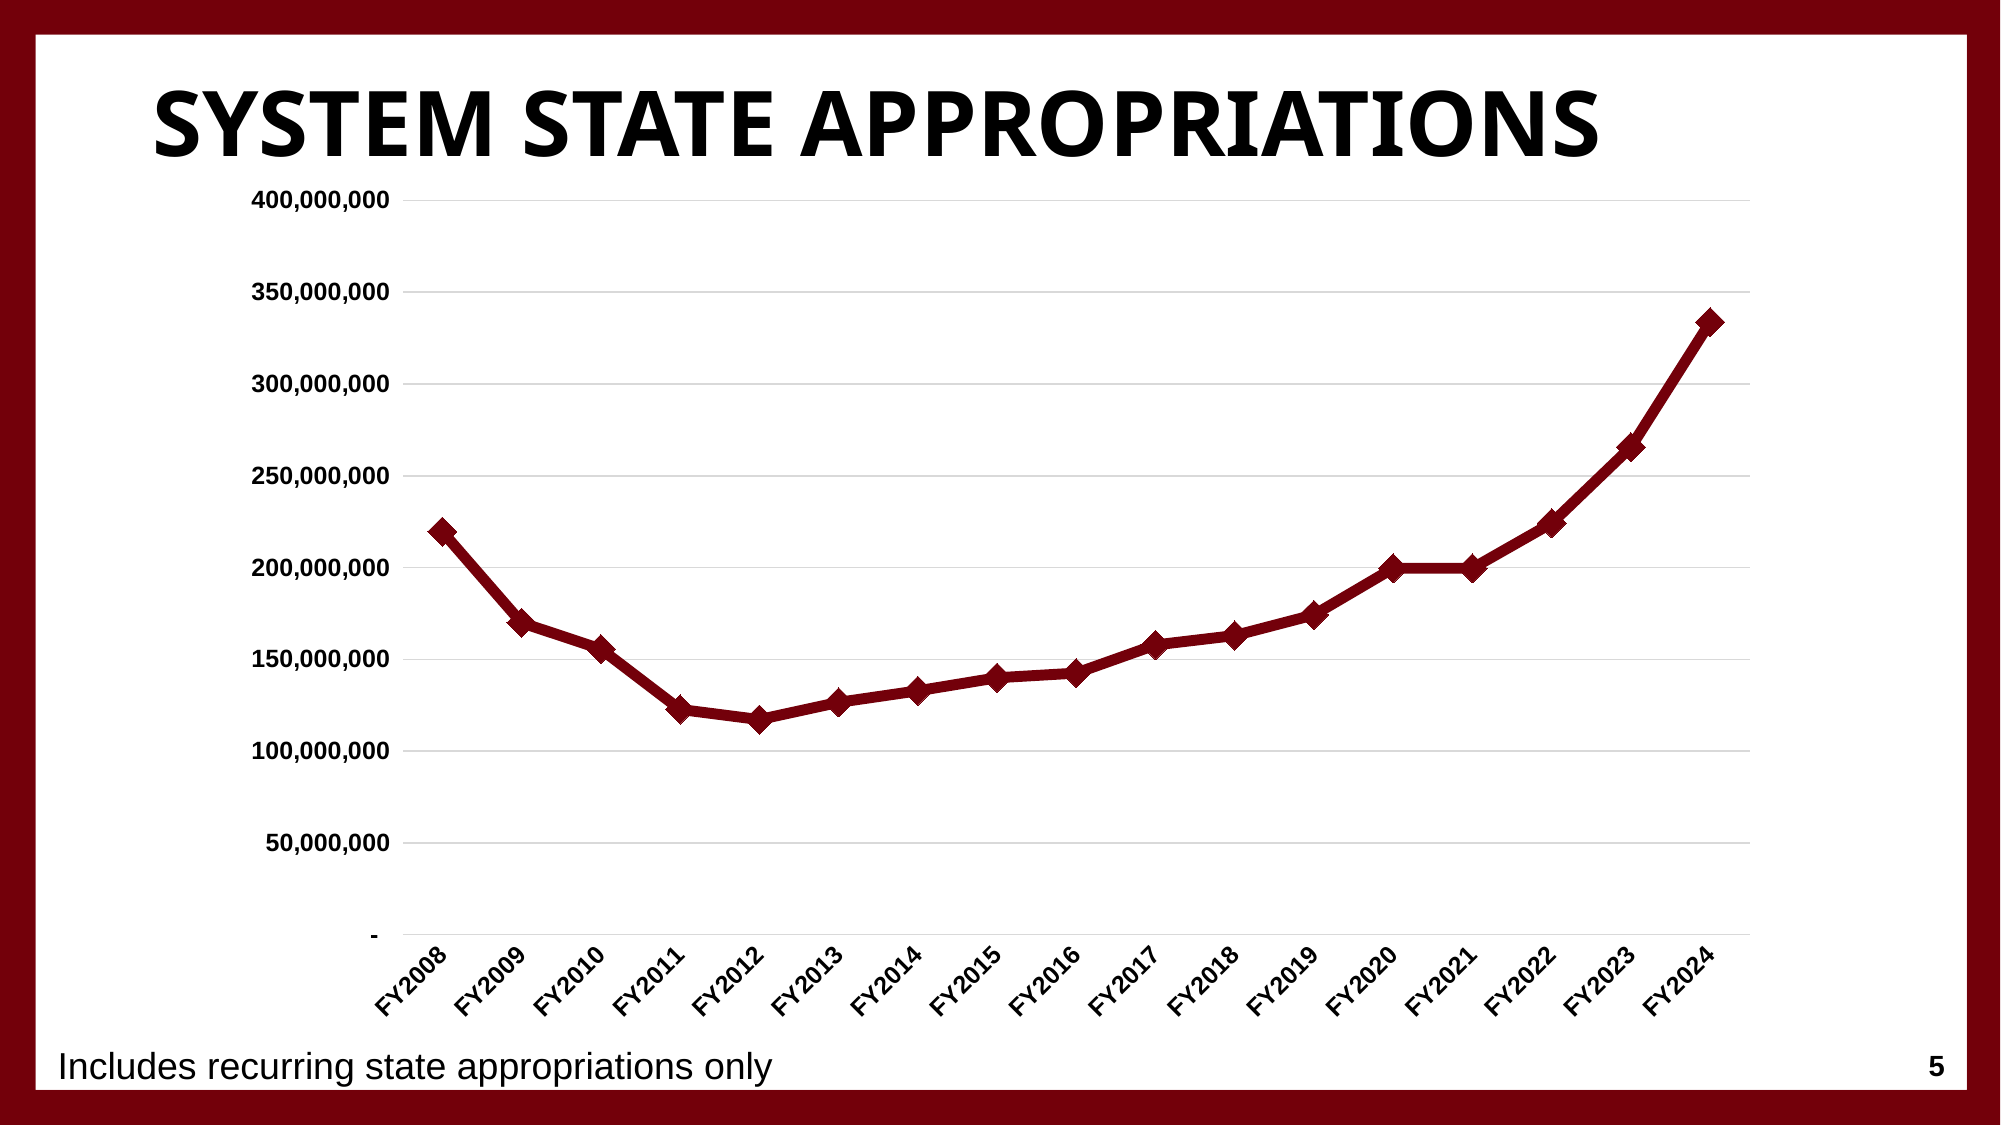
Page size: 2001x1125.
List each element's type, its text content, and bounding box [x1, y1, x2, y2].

picture [0, 0, 2001, 1125]
text_box 5 [1510, 1035, 1960, 1095]
title System State Appropriations [137, 59, 1863, 187]
chart [220, 176, 1780, 1046]
text_box Includes recurring state appropriations only [42, 1034, 788, 1125]
